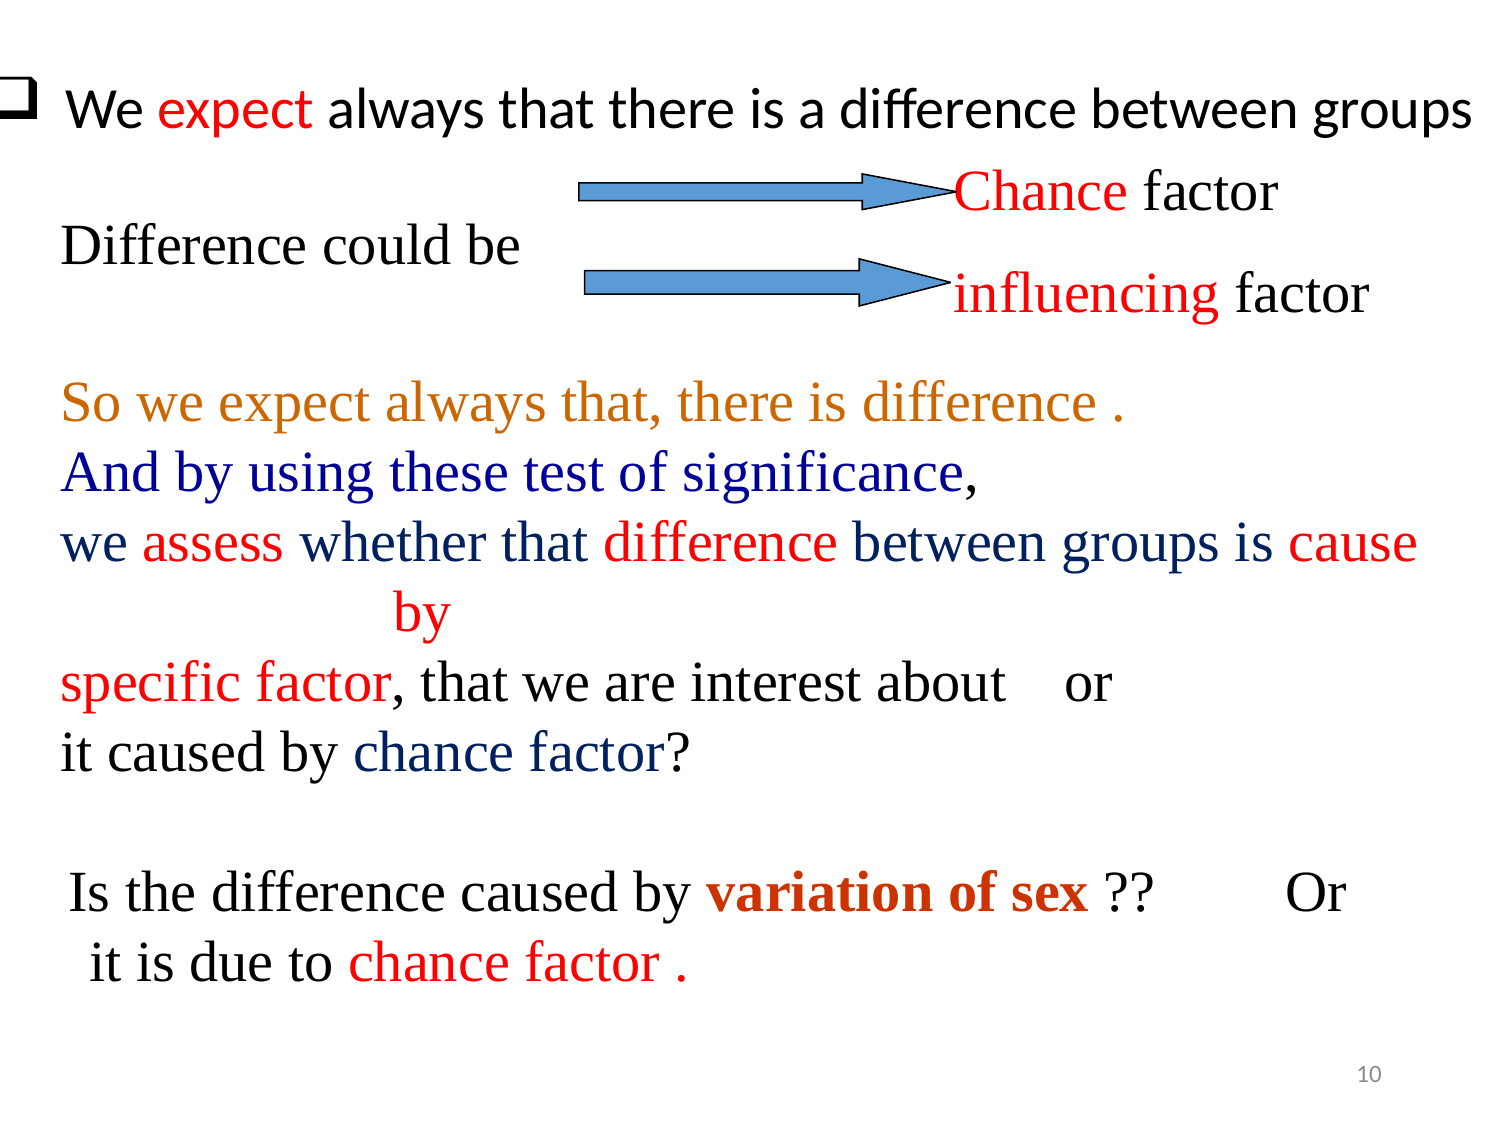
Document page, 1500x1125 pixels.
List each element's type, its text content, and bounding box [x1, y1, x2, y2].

text_box Difference could be [45, 199, 625, 284]
text_box influencing factor [938, 246, 1412, 332]
text_box So we expect always that, there is difference . And by using these test of significance, we assess whether that difference between groups is cause by specific factor, that we are interest about or it caused by chance factor? Is the difference caused by variation of sex ?? Or it is due to chance factor . [45, 355, 1459, 1001]
text_box [578, 173, 957, 210]
text_box We expect always that there is a difference between groups [0, 63, 1497, 148]
text_box [584, 258, 951, 306]
slide_number 10 [1059, 1042, 1397, 1103]
text_box Chance factor [939, 148, 1329, 230]
